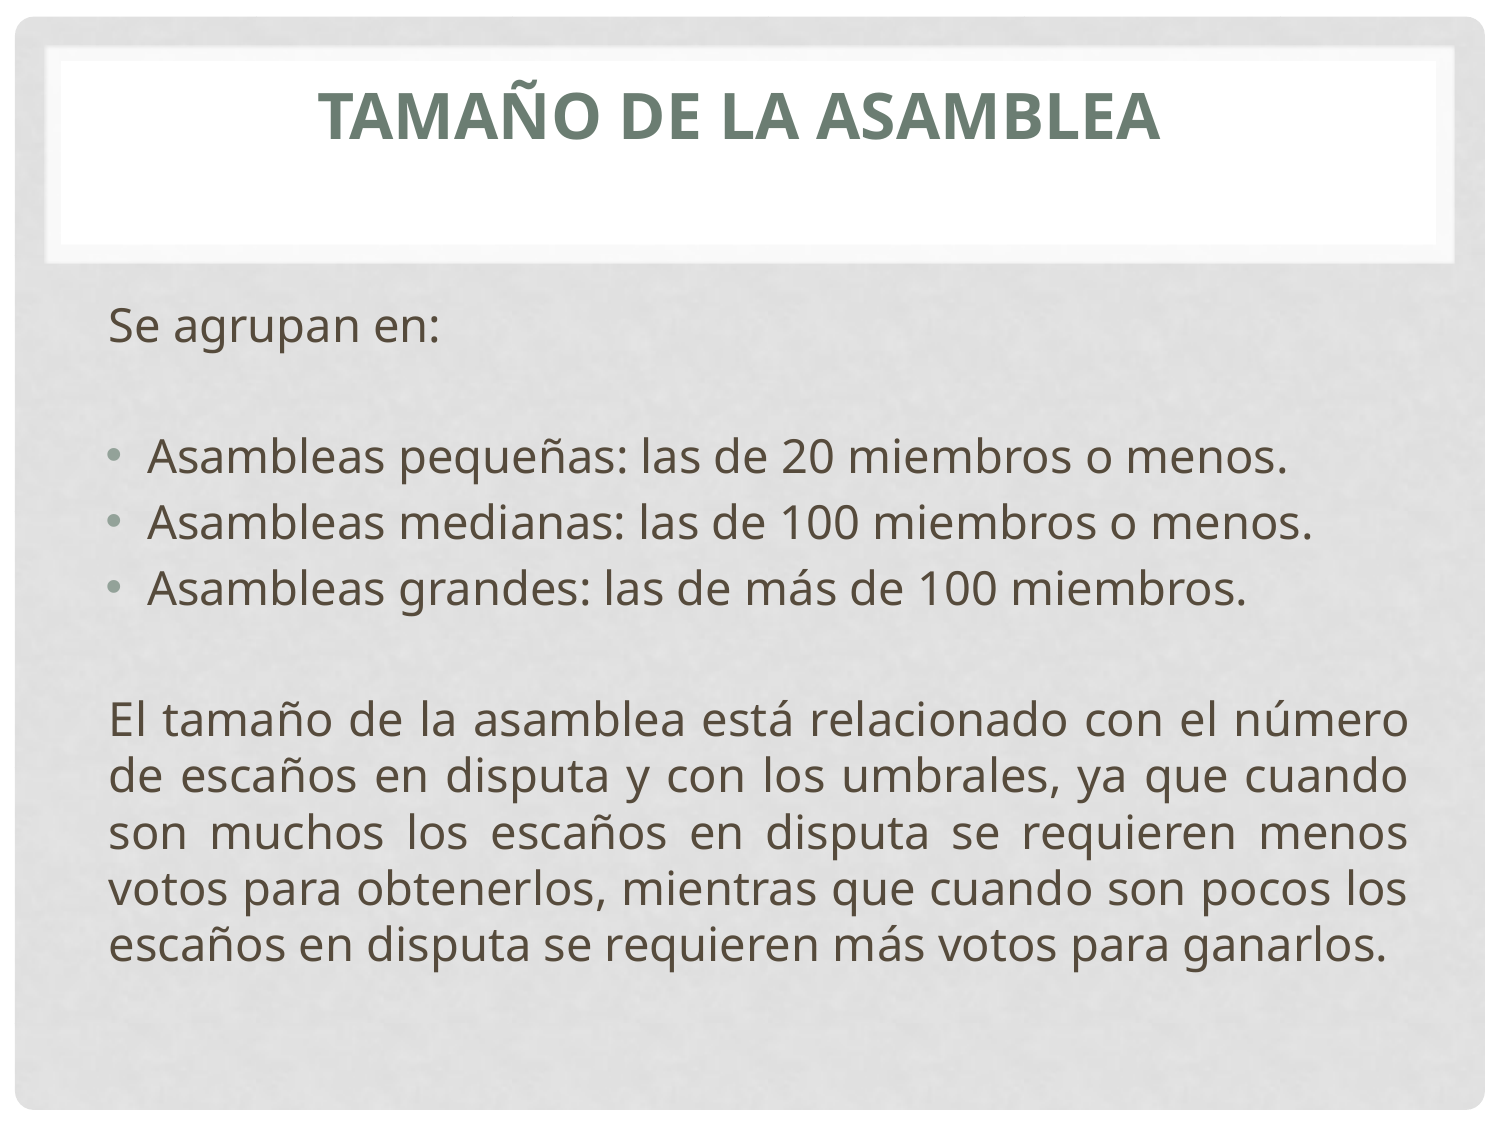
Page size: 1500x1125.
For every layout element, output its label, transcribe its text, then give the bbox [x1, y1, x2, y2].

title Tamaño de la asamblea [69, 66, 1425, 238]
list Se agrupan en: Asambleas pequeñas: las de 20 miembros o menos. Asambleas medianas: las de 100 miembros o menos. Asambleas grandes: las de más de 100 miembros. El tamaño de la asamblea está relacionado con el número de escaños en disputa y con los umbrales, ya que cuando son muchos los escaños en disputa se requieren menos votos para obtenerlos, mientras que cuando son pocos los escaños en disputa se requieren más votos para ganarlos. [75, 287, 1425, 1005]
